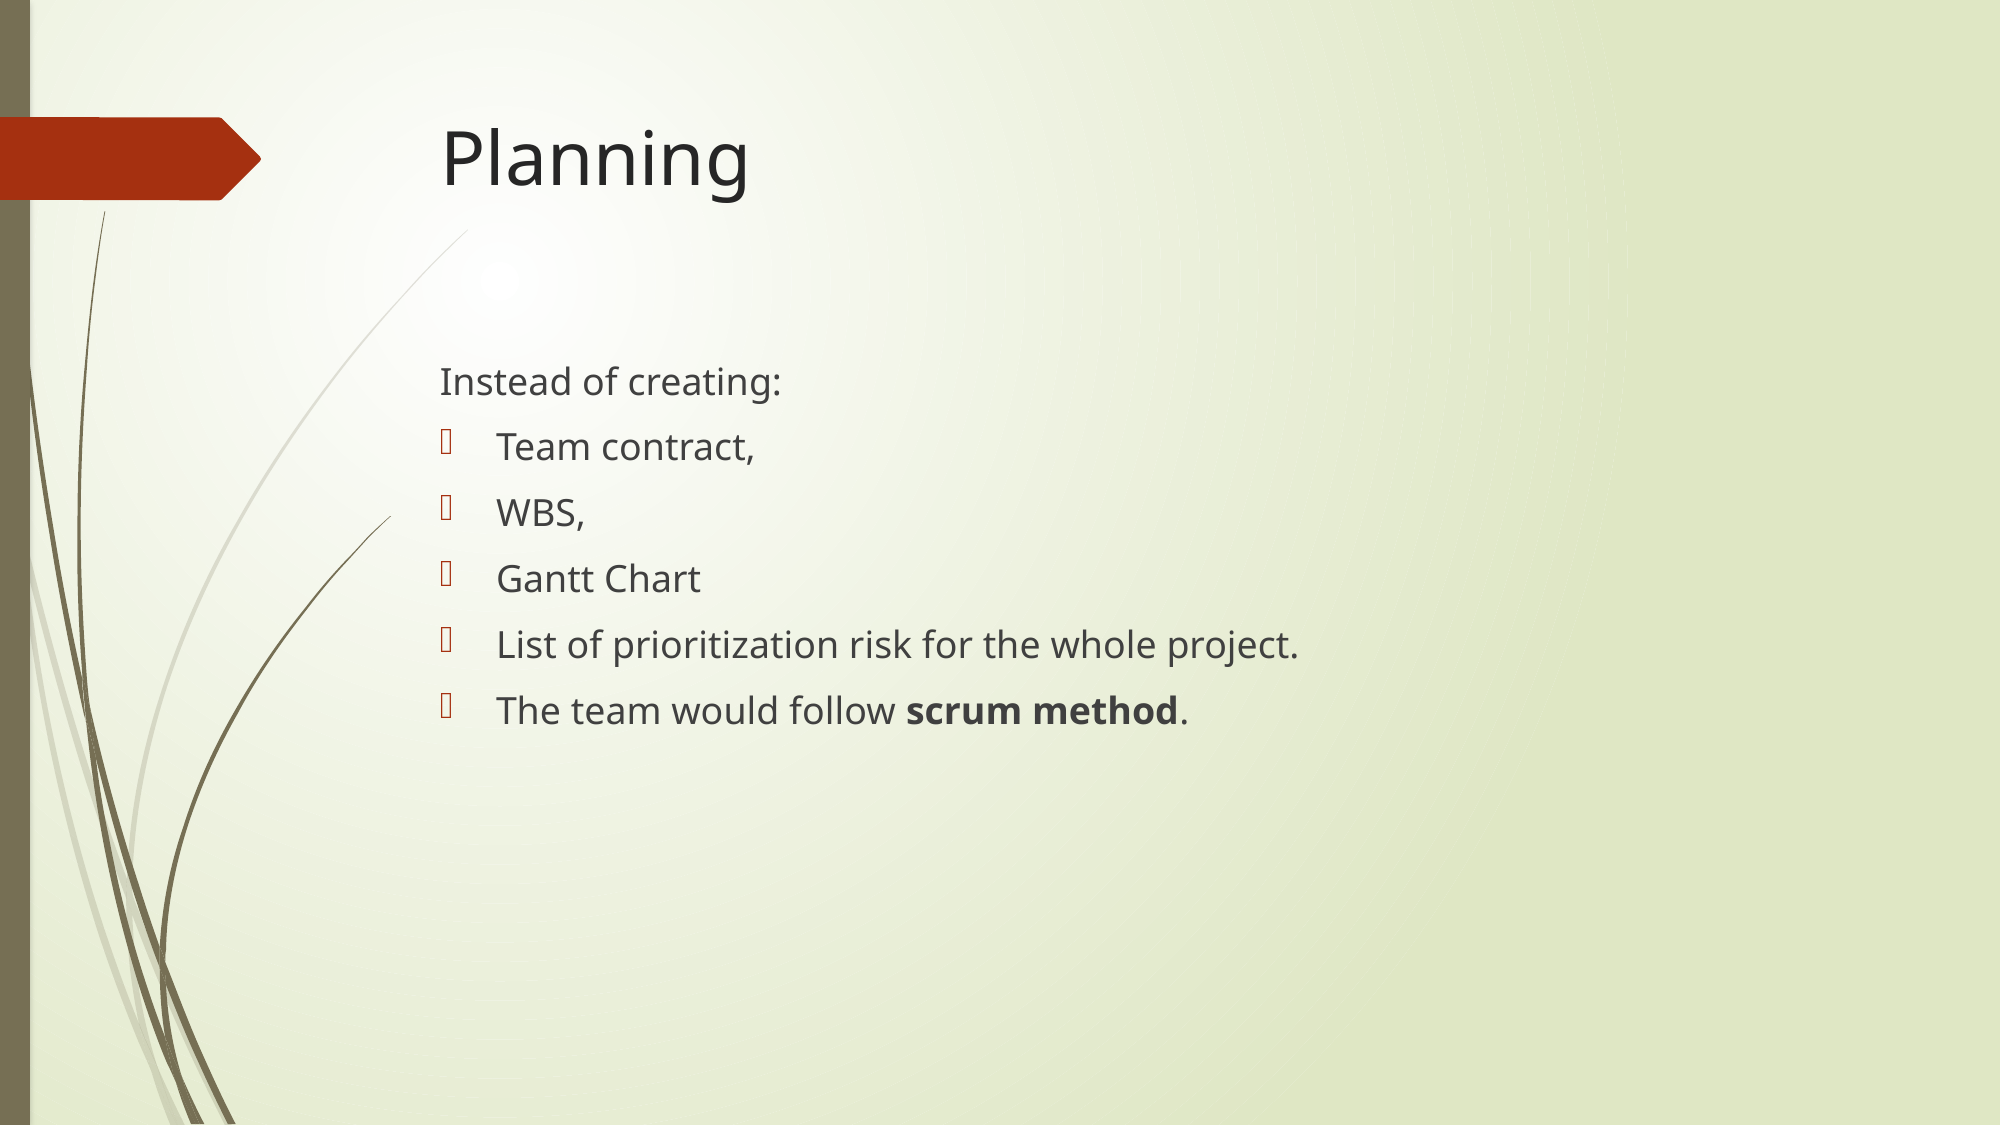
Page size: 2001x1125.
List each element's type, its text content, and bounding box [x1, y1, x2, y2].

title Planning [425, 102, 1888, 313]
list Instead of creating: Team contract, WBS, Gantt Chart List of prioritization risk for the whole project. The team would follow scrum method. [424, 350, 1888, 970]
